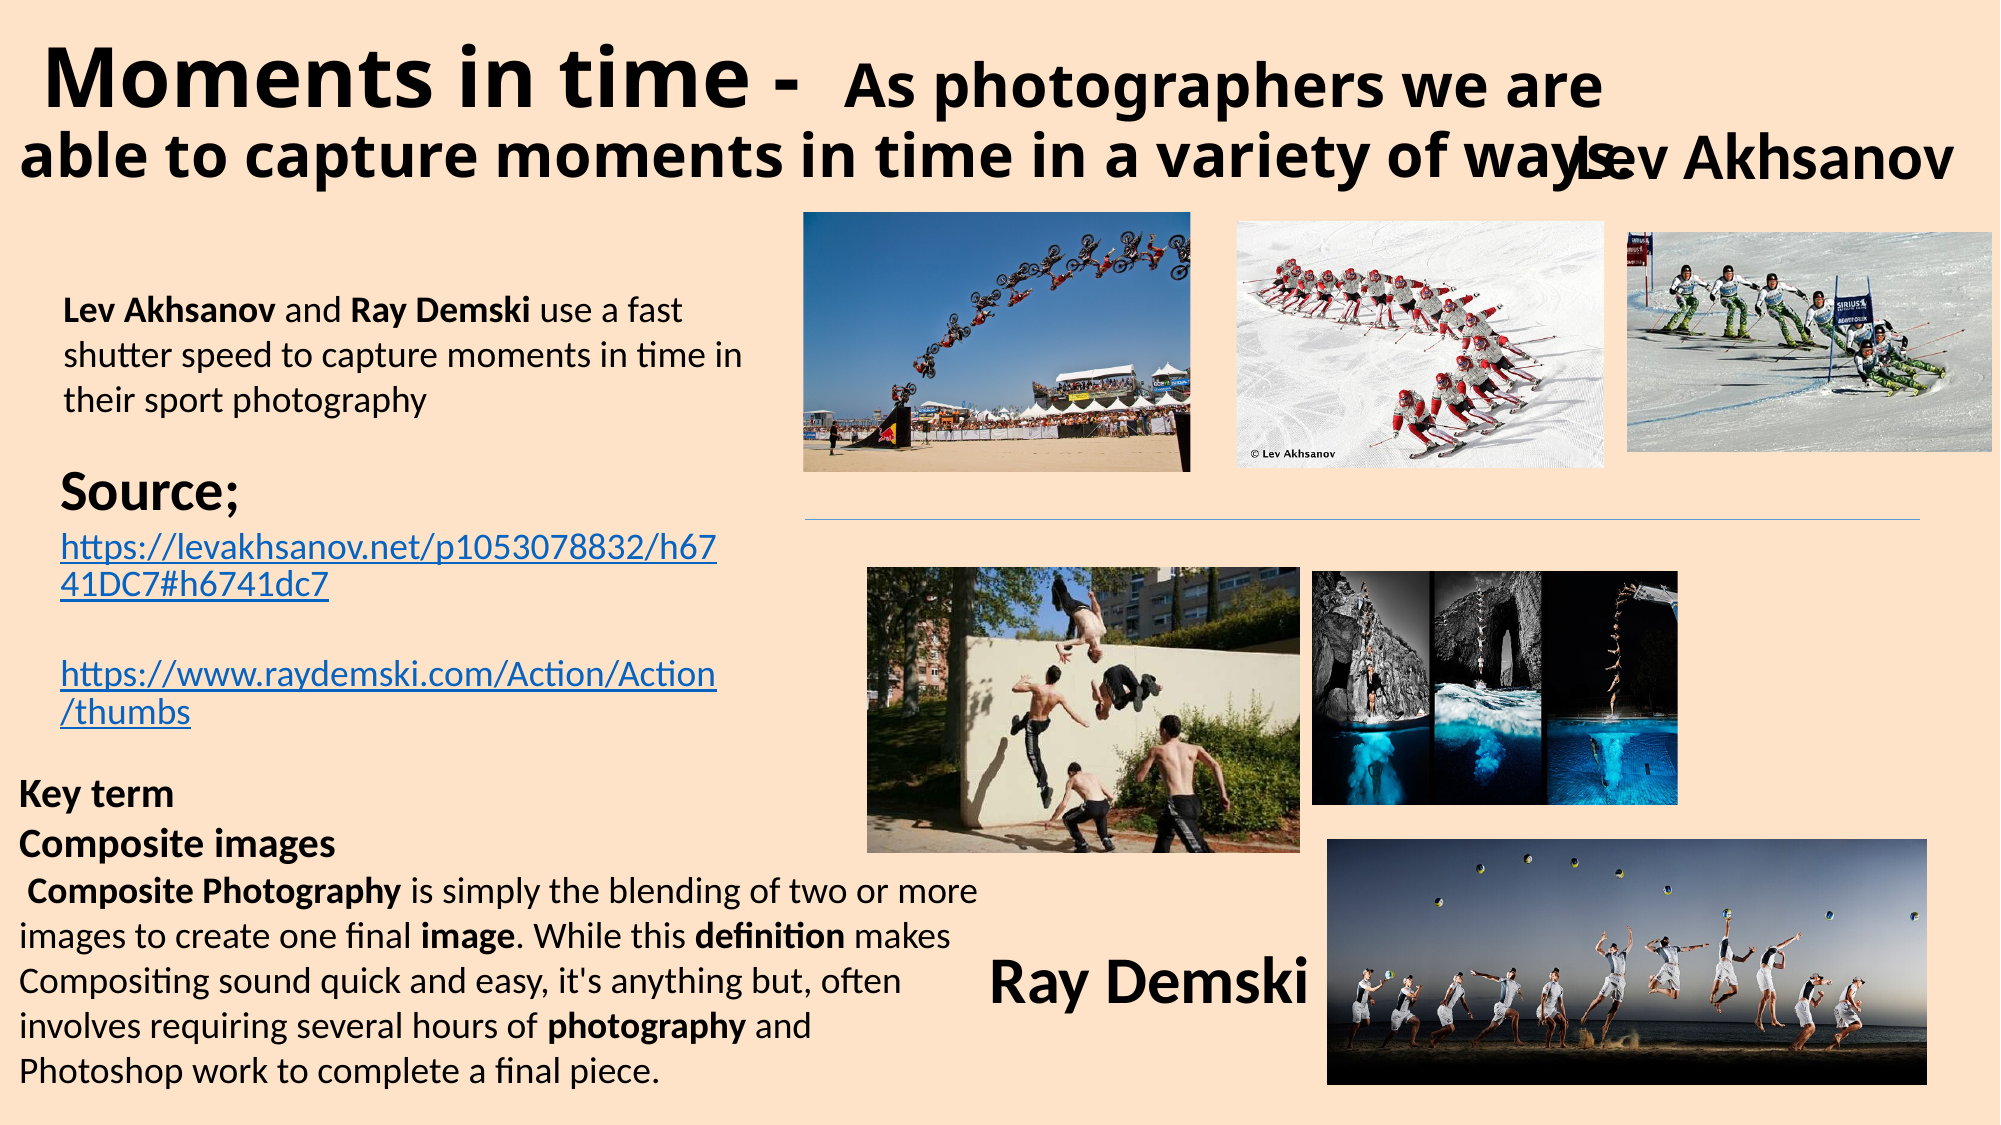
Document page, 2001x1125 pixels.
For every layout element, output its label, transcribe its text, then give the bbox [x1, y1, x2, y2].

text_box Source; https://levakhsanov.net/p1053078832/h6741DC7#h6741dc7 https://www.raydemski.com/Action/Action/thumbs [45, 444, 740, 665]
text_box [1312, 571, 1678, 805]
text_box Key term Composite images Composite Photography is simply the blending of two or more images to create one final image. While this definition makes Compositing sound quick and easy, it's anything but, often involves requiring several hours of photography and Photoshop work to complete a final piece. [4, 758, 1000, 1099]
text_box [1627, 232, 1992, 452]
text_box [867, 567, 1300, 854]
text_box Ray Demski [974, 929, 1326, 1025]
text_box [803, 212, 1191, 472]
text_box [1236, 221, 1605, 468]
text_box [1327, 839, 1927, 1085]
text_box Lev Akhsanov and Ray Demski use a fast shutter speed to capture moments in time in their sport photography [48, 277, 760, 427]
title Moments in time - As photographers we are able to capture moments in time in a variety of ways. [4, 4, 1730, 222]
text_box Lev Akhsanov [1561, 105, 1970, 201]
